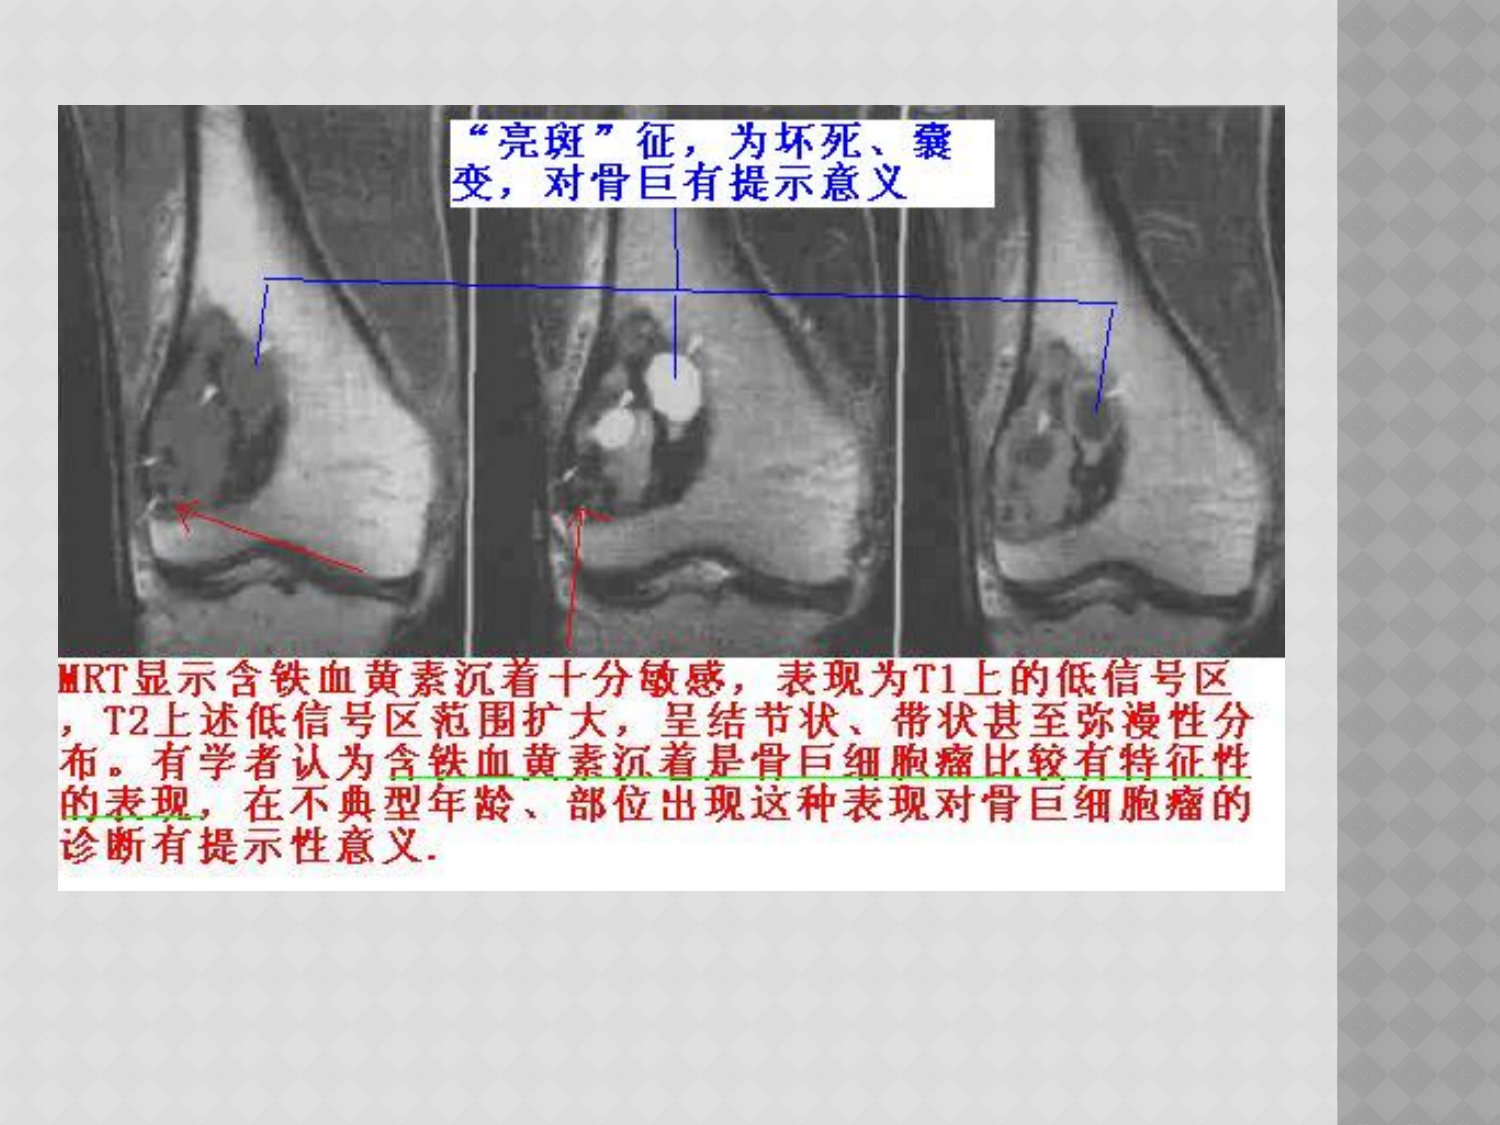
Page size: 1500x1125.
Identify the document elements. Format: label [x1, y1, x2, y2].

list [58, 105, 1285, 891]
